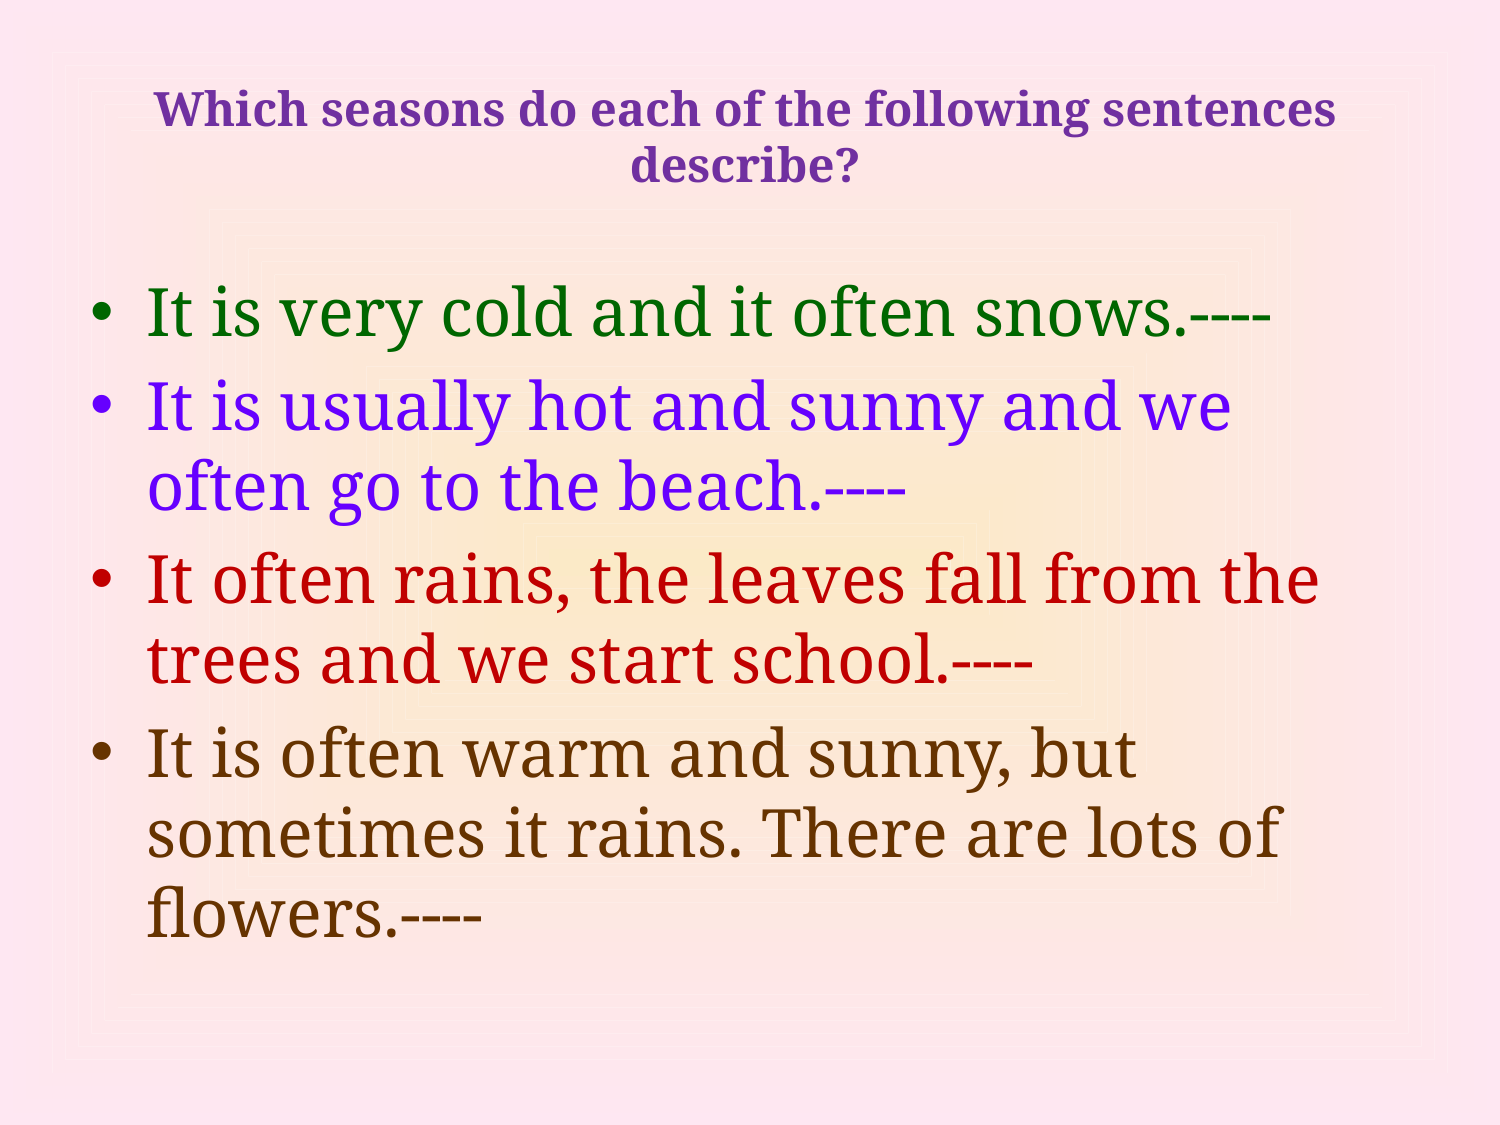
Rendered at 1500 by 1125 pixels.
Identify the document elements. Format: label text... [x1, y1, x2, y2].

title Which seasons do each of the following sentences describe? [70, 70, 1421, 258]
list It is very cold and it often snows.---- It is usually hot and sunny and we often go to the beach.---- It often rains, the leaves fall from the trees and we start school.---- It is often warm and sunny, but sometimes it rains. There are lots of flowers.---- [75, 262, 1425, 1005]
